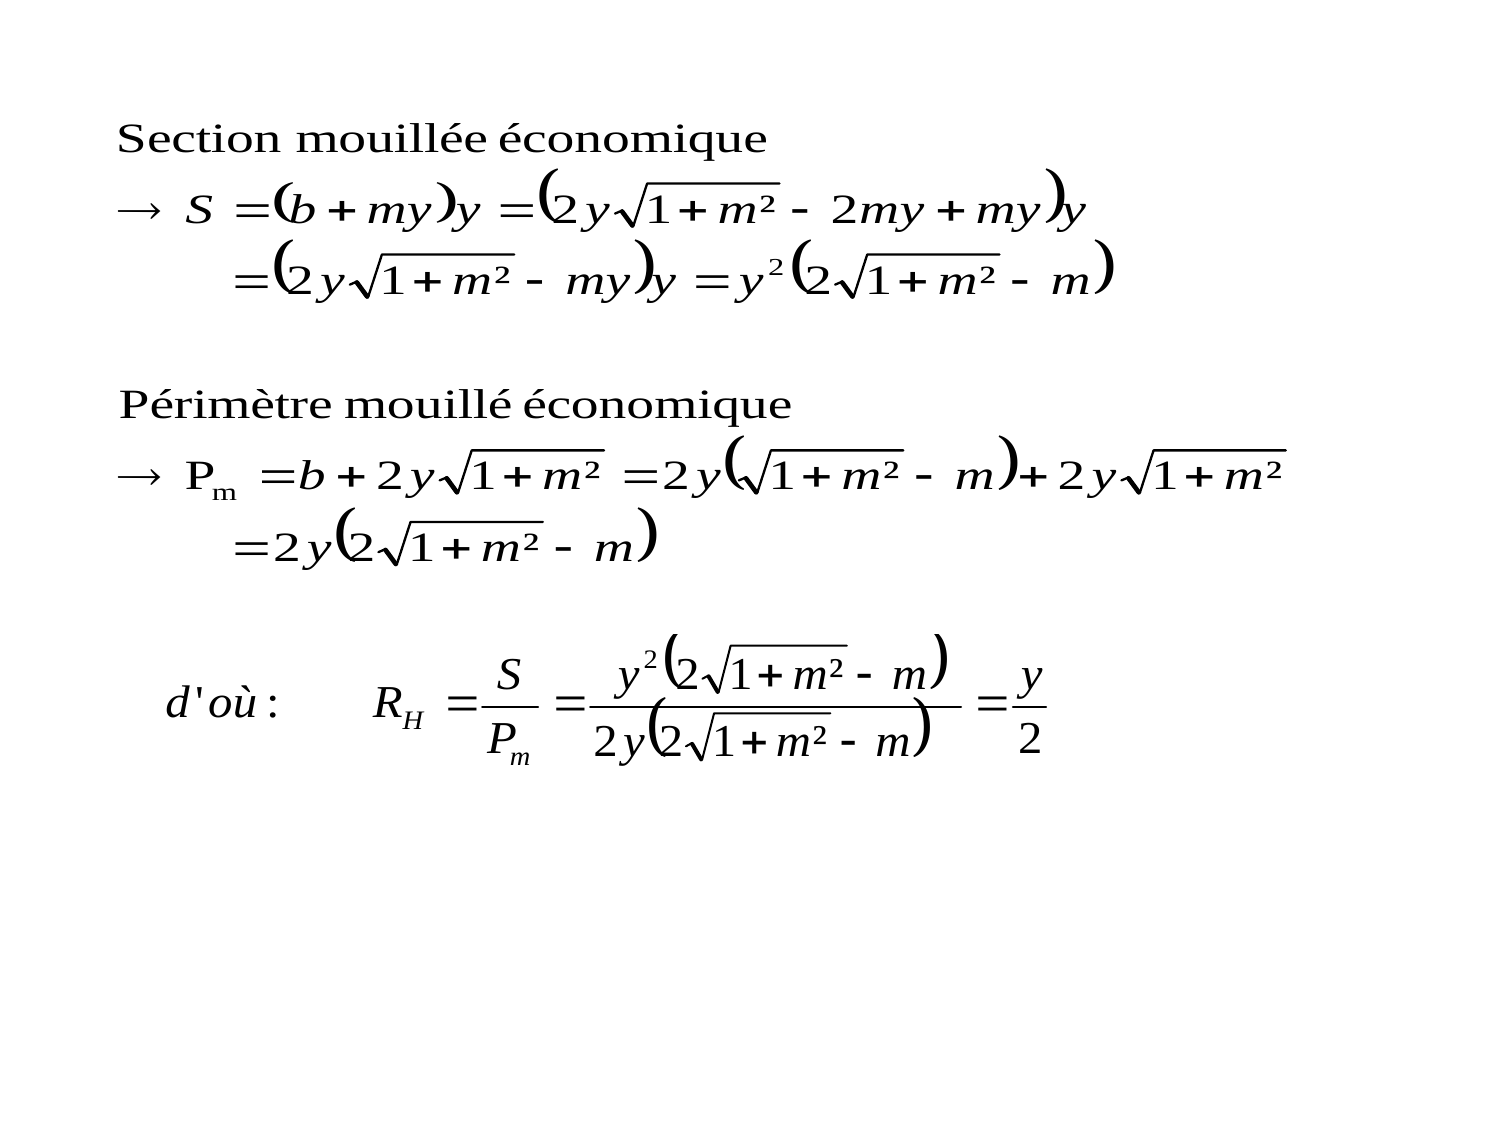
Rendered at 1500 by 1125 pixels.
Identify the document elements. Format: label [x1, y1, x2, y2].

text_box [109, 113, 1296, 634]
text_box [108, 633, 1058, 776]
